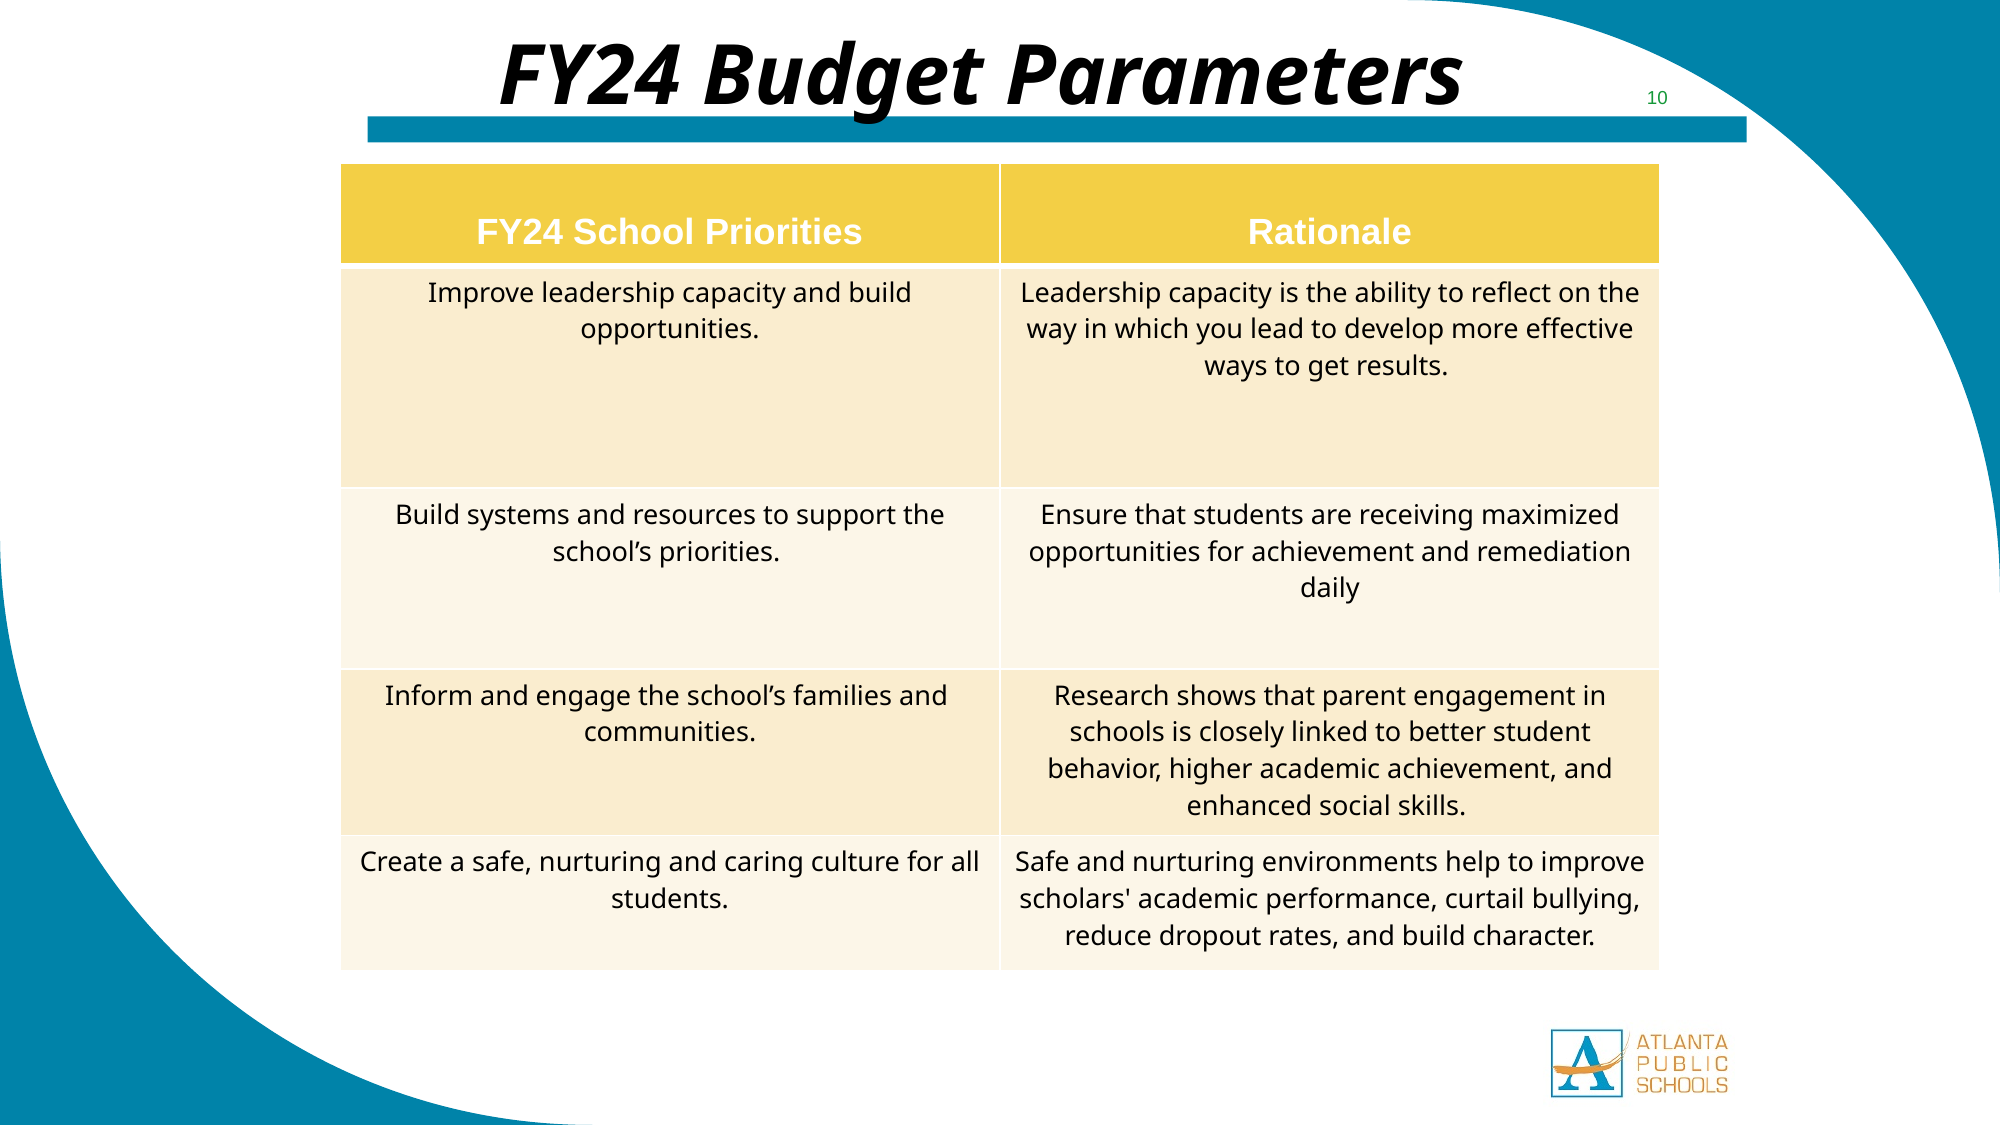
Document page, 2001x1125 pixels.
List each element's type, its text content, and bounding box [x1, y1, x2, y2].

table_header Rationale [1001, 164, 1659, 263]
table_cell Leadership capacity is the ability to reflect on the way in which you lead to develop more effective ways to get results. [1001, 269, 1659, 487]
table_cell Inform and engage the school’s families and communities. [341, 670, 999, 835]
table_cell Build systems and resources to support the school’s priorities. [341, 489, 999, 668]
table_cell Create a safe, nurturing and caring culture for all students. [341, 836, 999, 970]
text_box FY24 Budget Parameters [457, 14, 1507, 129]
picture [1543, 1020, 1735, 1107]
table_cell Ensure that students are receiving maximized opportunities for achievement and remediation daily [1001, 489, 1659, 668]
slide_number 10 [1596, 75, 1719, 120]
table_cell Research shows that parent engagement in schools is closely linked to better student behavior, higher academic achievement, and enhanced social skills. [1001, 670, 1659, 835]
table_header FY24 School Priorities [341, 164, 999, 263]
table_cell Safe and nurturing environments help to improve scholars' academic performance, curtail bullying, reduce dropout rates, and build character. [1001, 836, 1659, 970]
text_box [367, 115, 1748, 143]
table_cell Improve leadership capacity and build opportunities. [341, 269, 999, 487]
